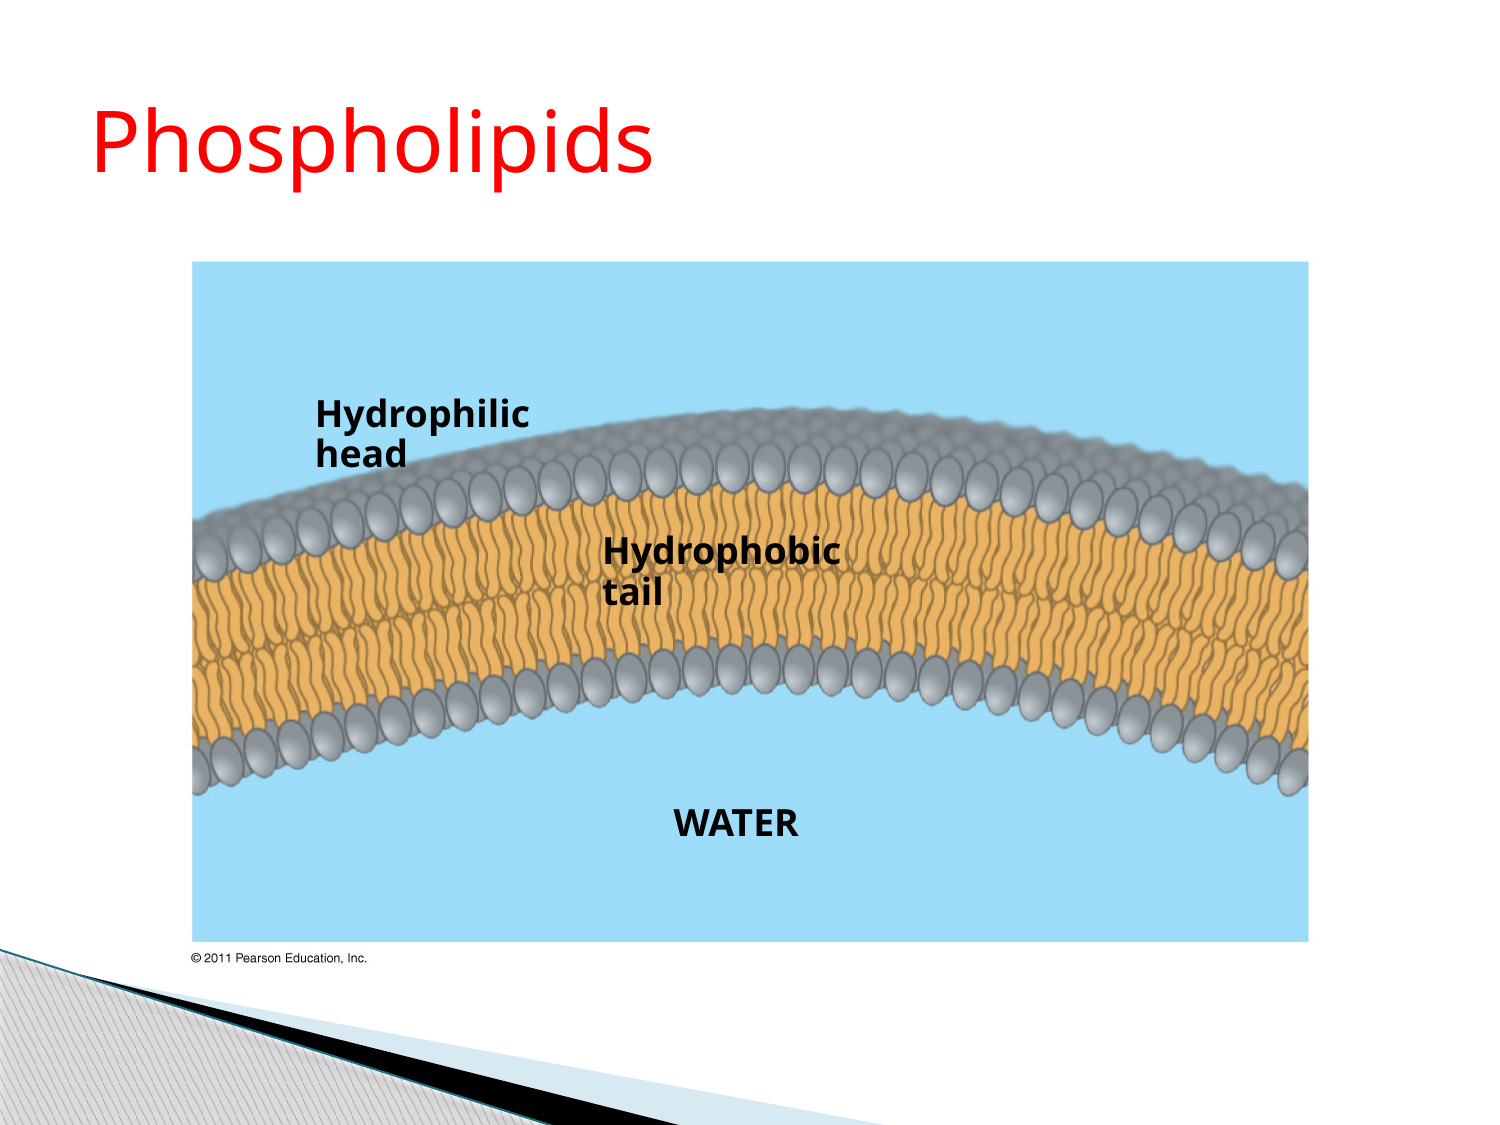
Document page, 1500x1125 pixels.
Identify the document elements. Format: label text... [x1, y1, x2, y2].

title Phospholipids [75, 45, 1425, 233]
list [184, 254, 1316, 974]
